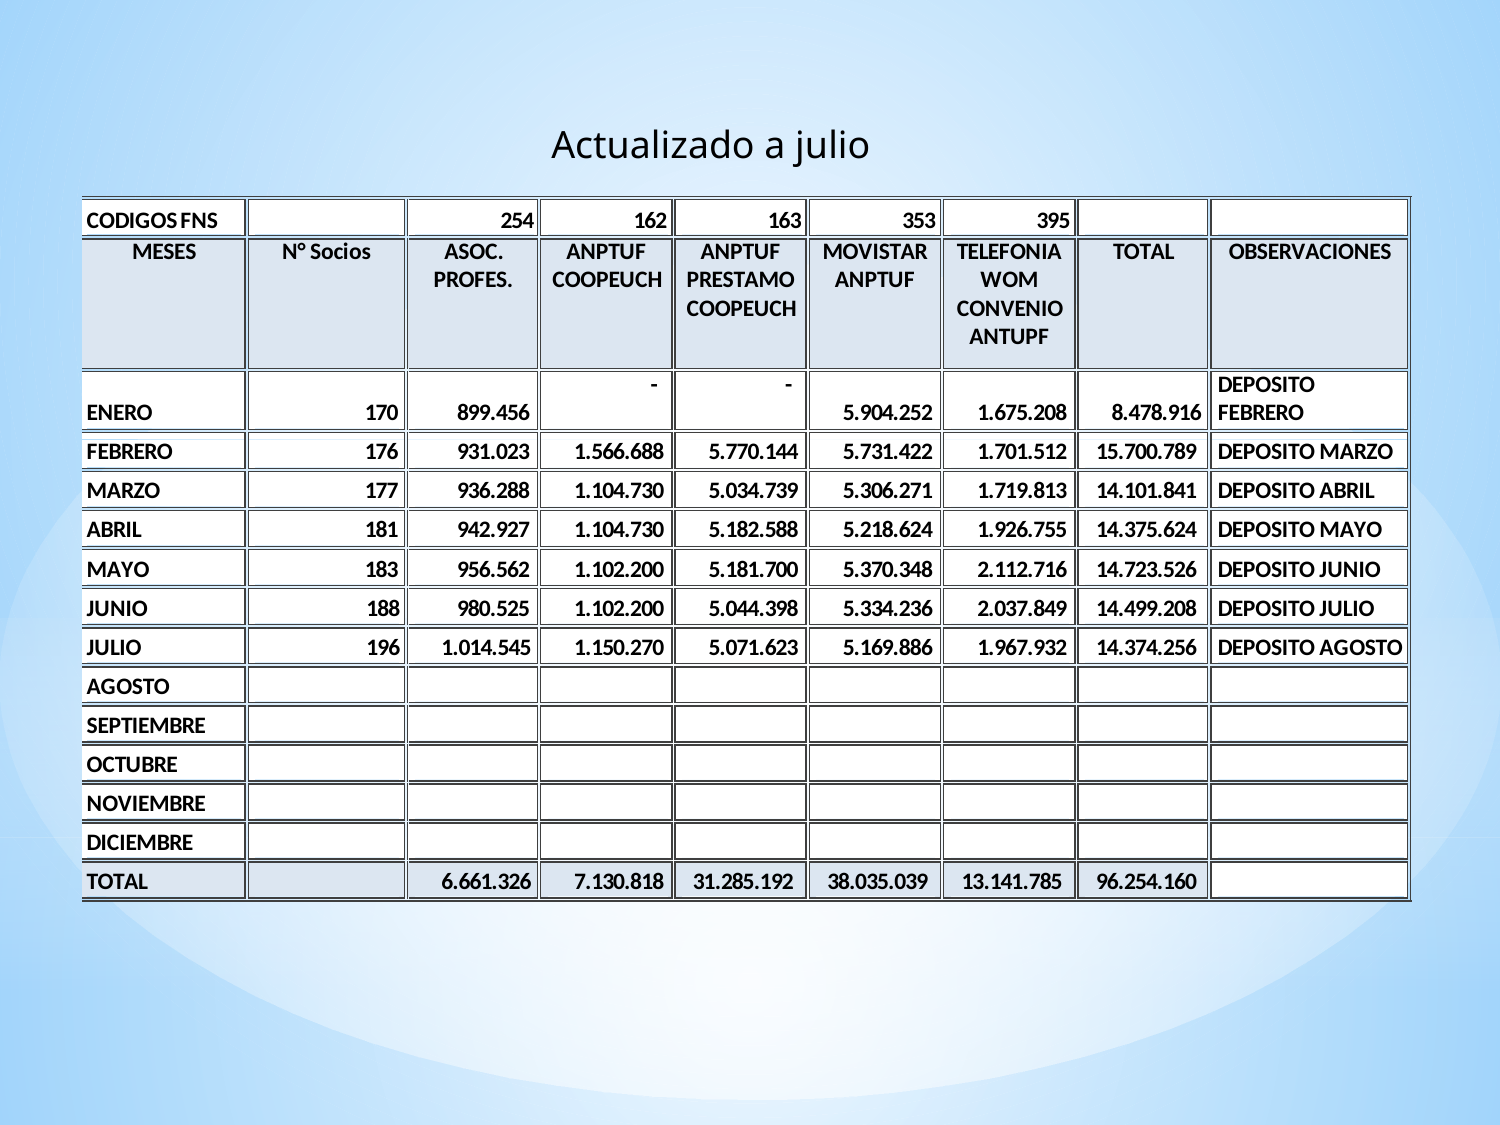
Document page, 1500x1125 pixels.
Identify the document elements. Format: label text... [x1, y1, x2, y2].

text_box Actualizado a julio [536, 113, 886, 174]
picture [81, 195, 1419, 930]
